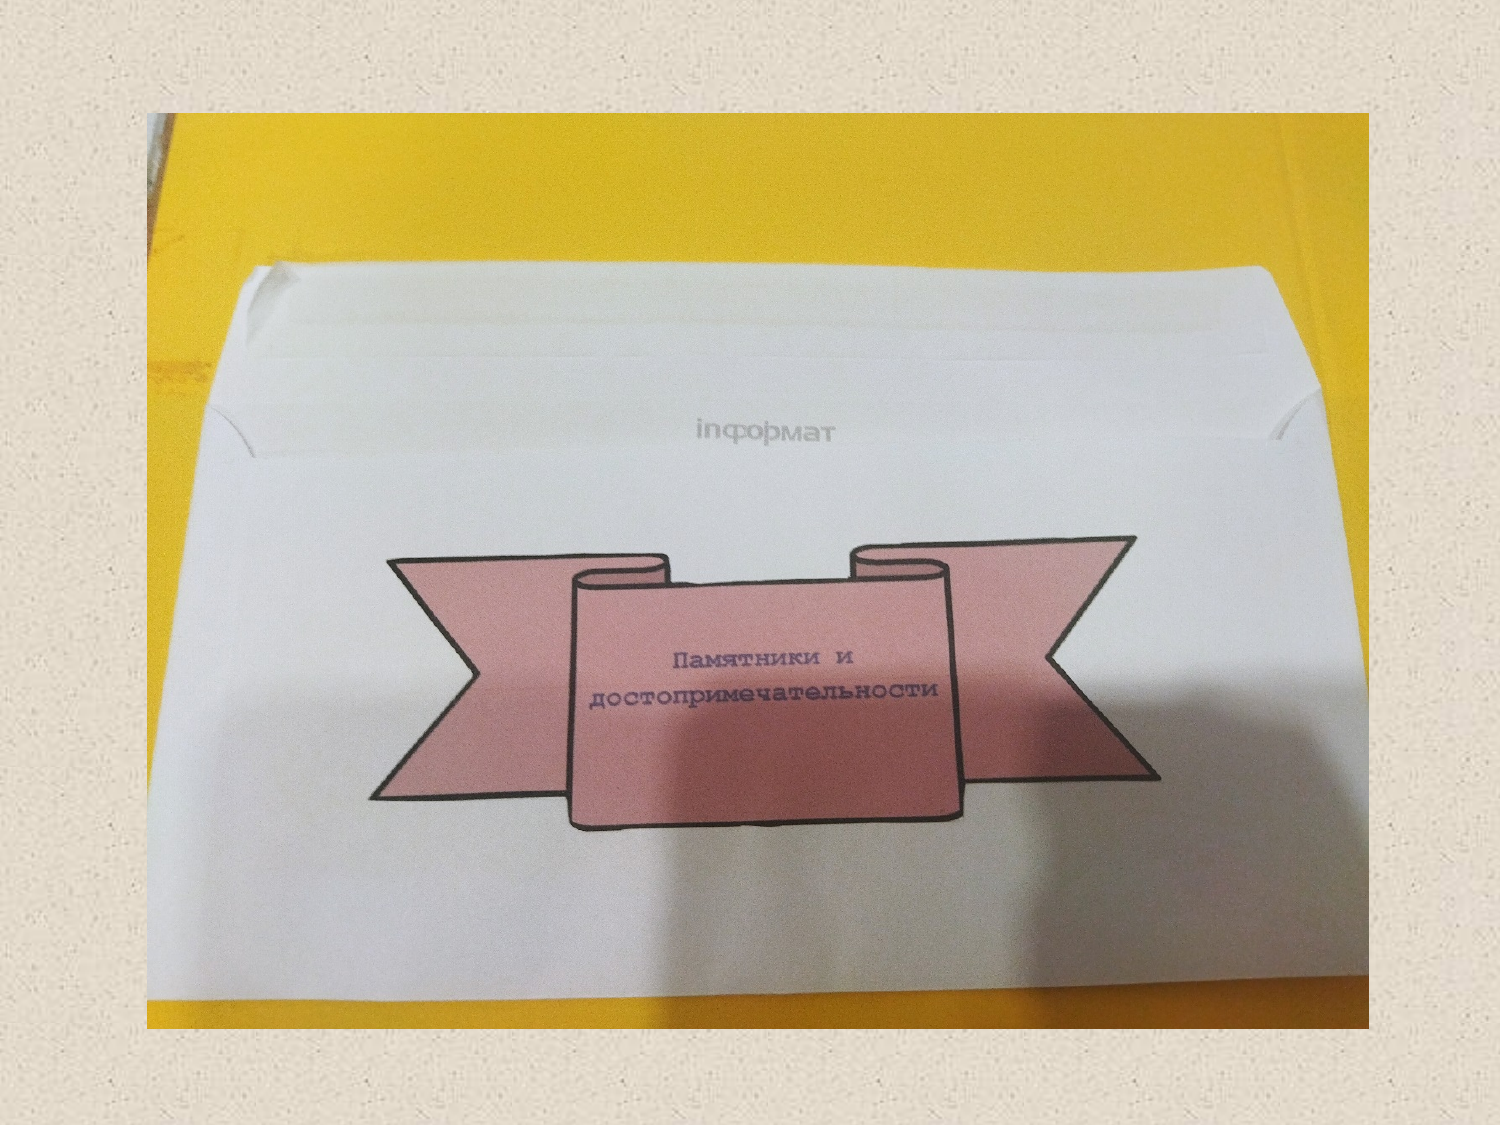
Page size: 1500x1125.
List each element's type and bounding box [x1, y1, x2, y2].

list [147, 113, 1369, 1030]
picture [0, 0, 1500, 1125]
